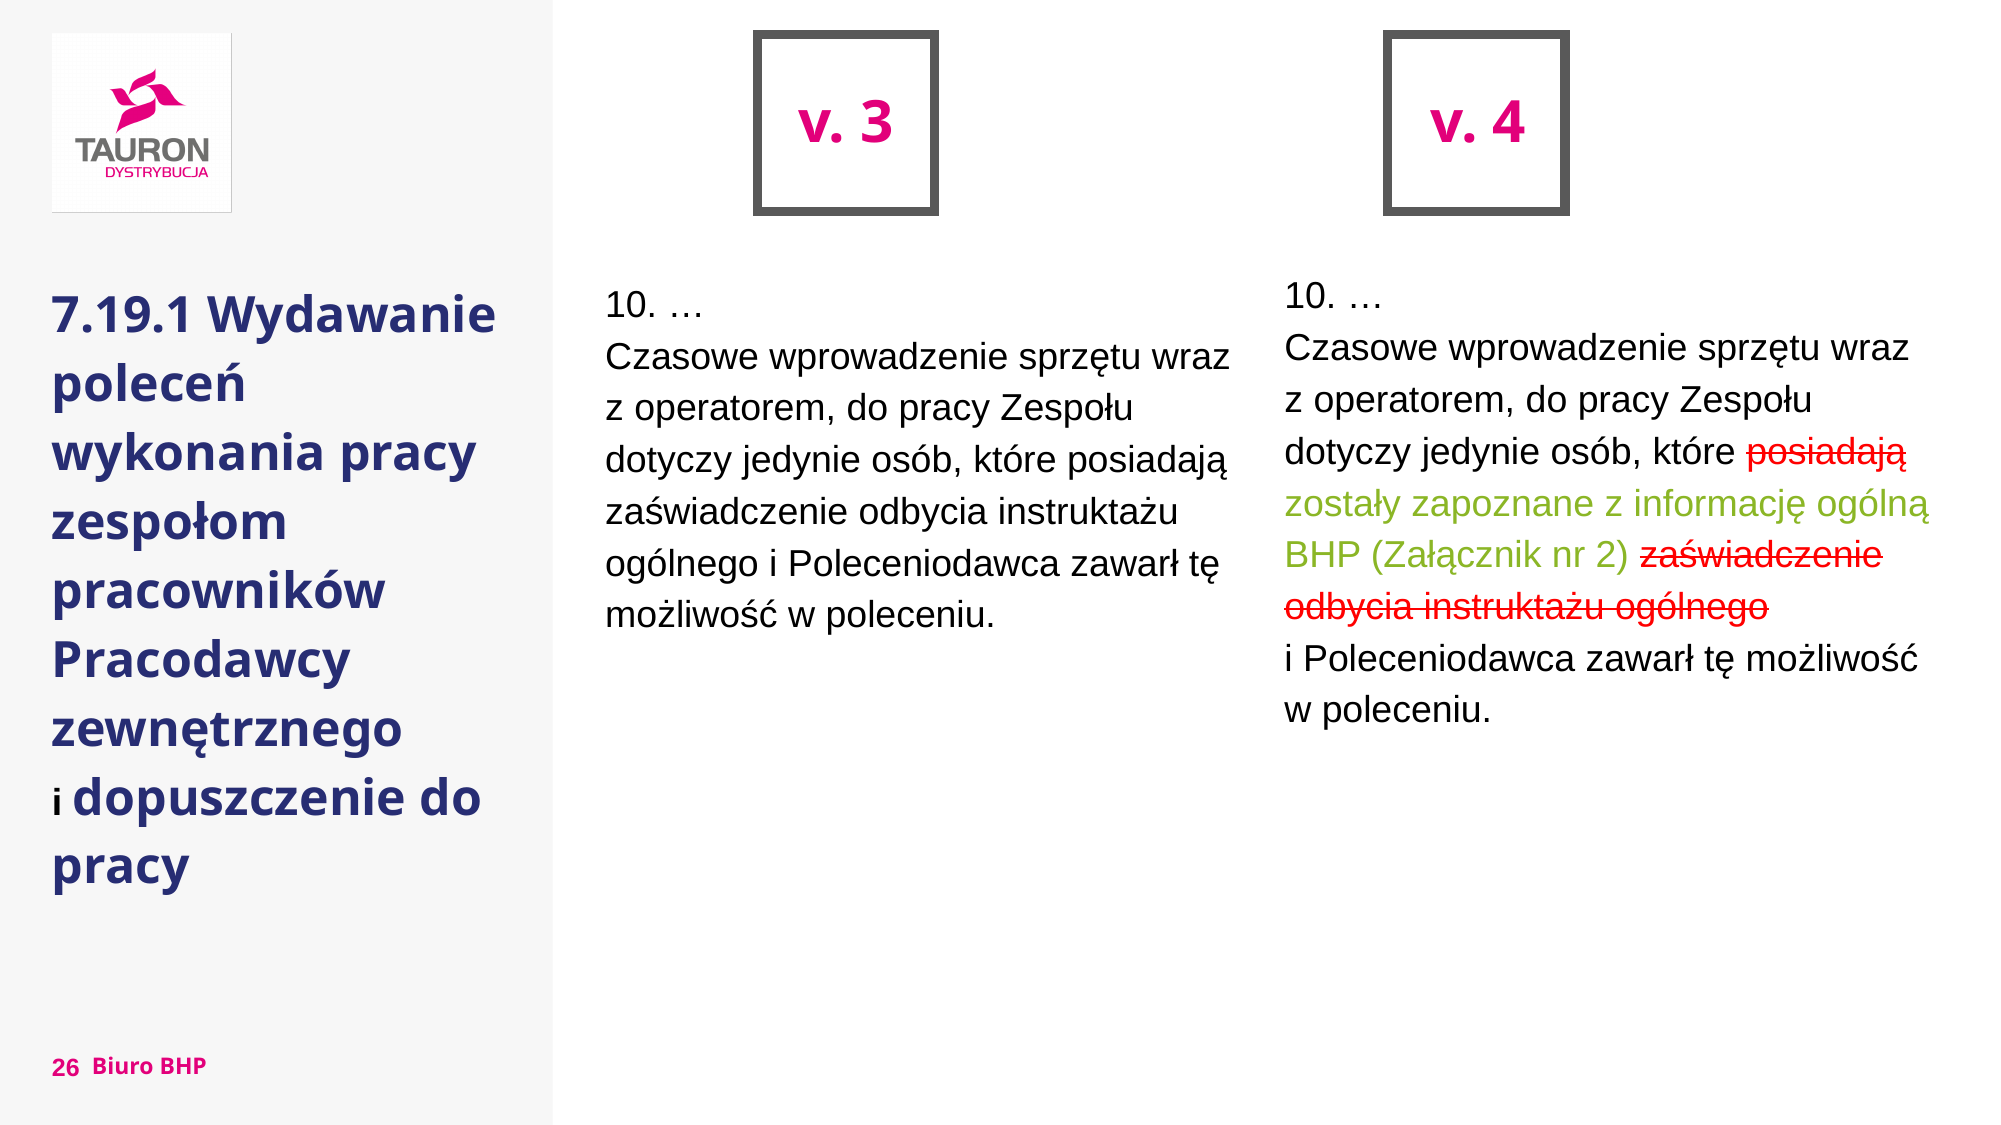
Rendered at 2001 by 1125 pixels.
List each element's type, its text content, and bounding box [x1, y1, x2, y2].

text_box 7.19.1 Wydawanie poleceń wykonania pracy zespołom pracowników Pracodawcy zewnętrznego i dopuszczenie do pracy [36, 265, 537, 888]
text_box Biuro BHP [77, 1044, 502, 1087]
text_box 10. … Czasowe wprowadzenie sprzętu wraz z operatorem, do pracy Zespołu dotyczy jedynie osób, które posiadają zaświadczenie odbycia instruktażu ogólnego i Poleceniodawca zawarł tę możliwość w poleceniu. [590, 265, 1270, 689]
text_box v. 4 [1389, 77, 1567, 162]
text_box [0, 0, 554, 1125]
text_box [757, 33, 936, 213]
picture [52, 33, 232, 213]
text_box [1387, 33, 1566, 213]
text_box v. 3 [757, 77, 935, 162]
text_box 10. … Czasowe wprowadzenie sprzętu wraz z operatorem, do pracy Zespołu dotyczy jedynie osób, które posiadają zostały zapoznane z informację ogólną BHP (Załącznik nr 2) zaświadczenie odbycia instruktażu ogólnego i Poleceniodawca zawarł tę możliwość w poleceniu. [1269, 217, 1949, 790]
text_box 26 [37, 1044, 118, 1105]
